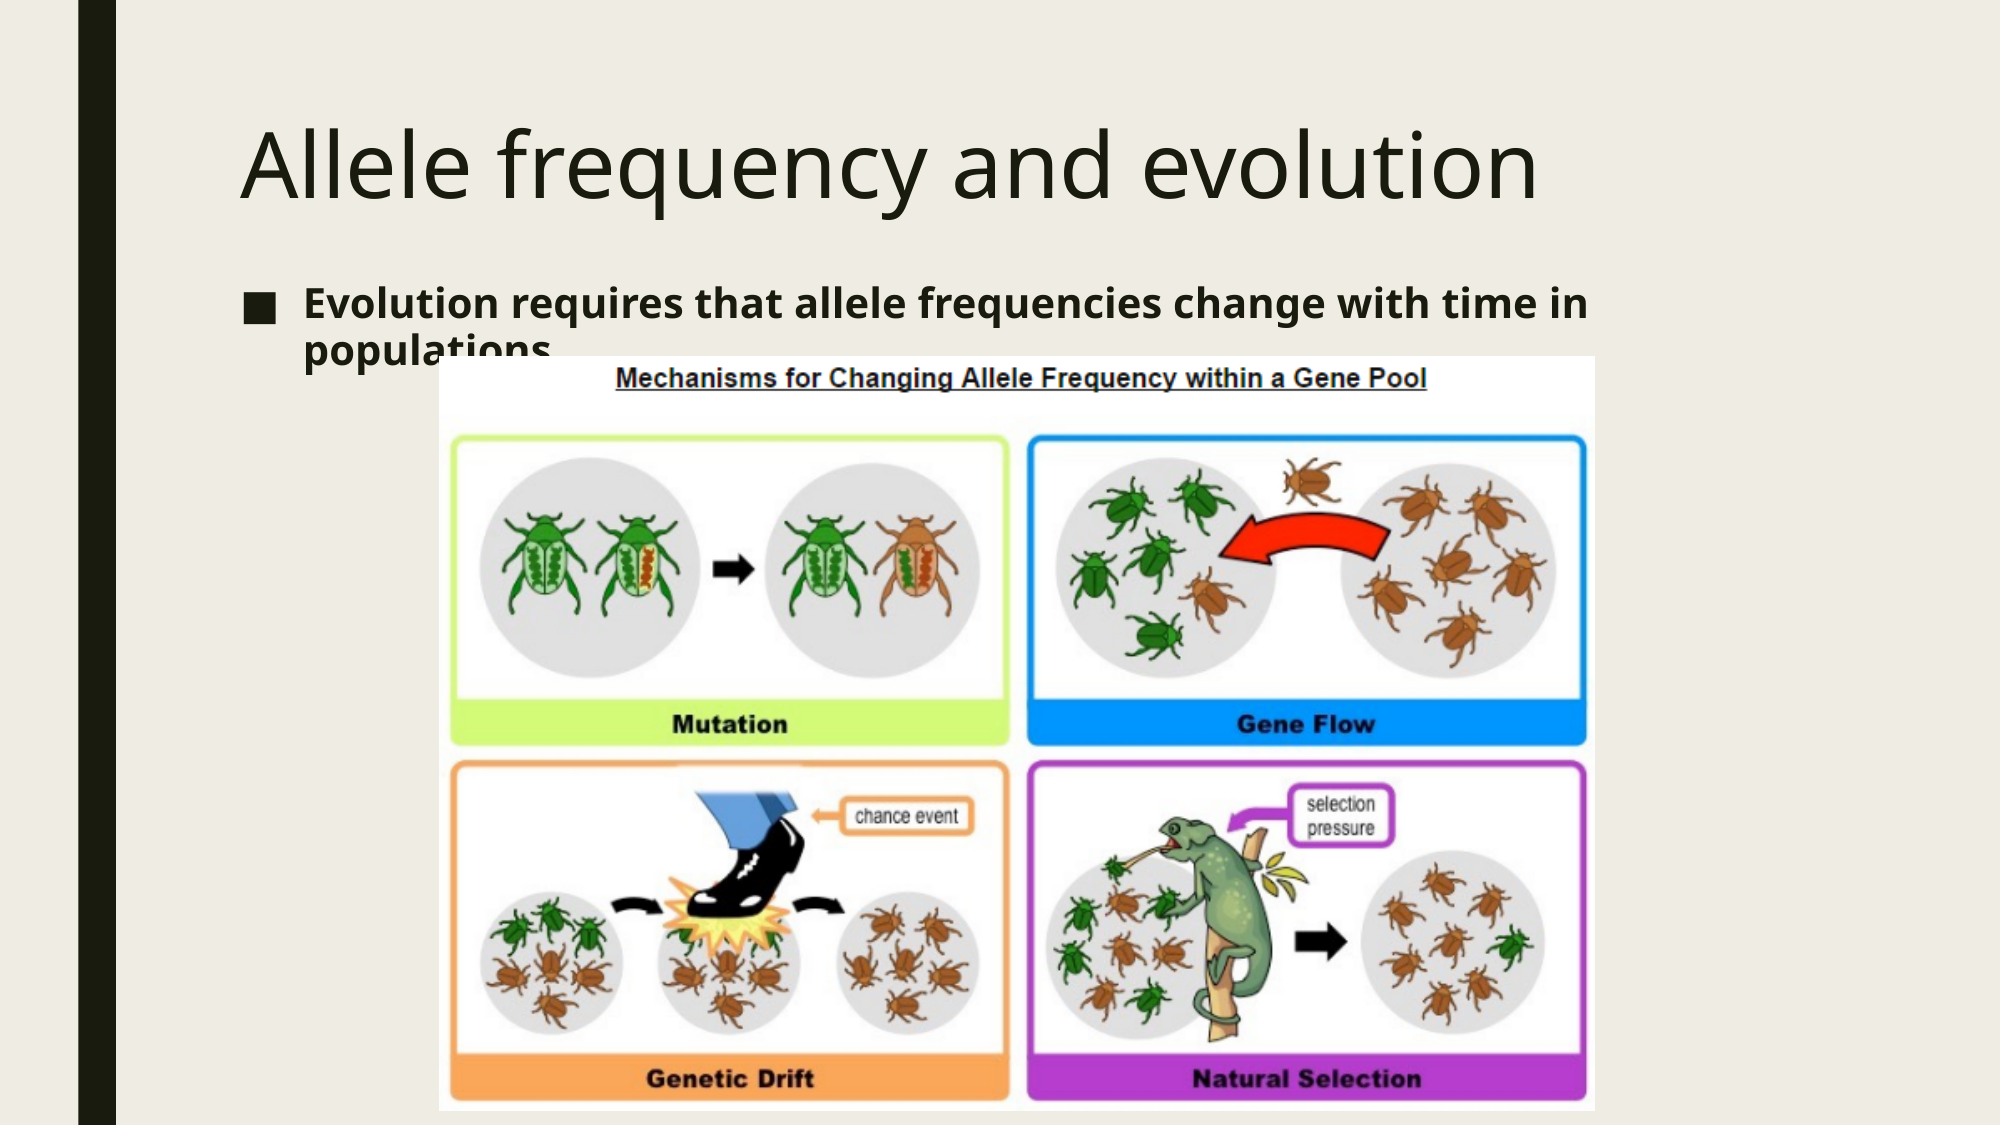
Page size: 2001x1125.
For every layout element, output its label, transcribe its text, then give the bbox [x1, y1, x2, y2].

title Allele frequency and evolution [225, 112, 1800, 273]
picture [439, 356, 1595, 1111]
list Evolution requires that allele frequencies change with time in populations. [225, 273, 1800, 861]
